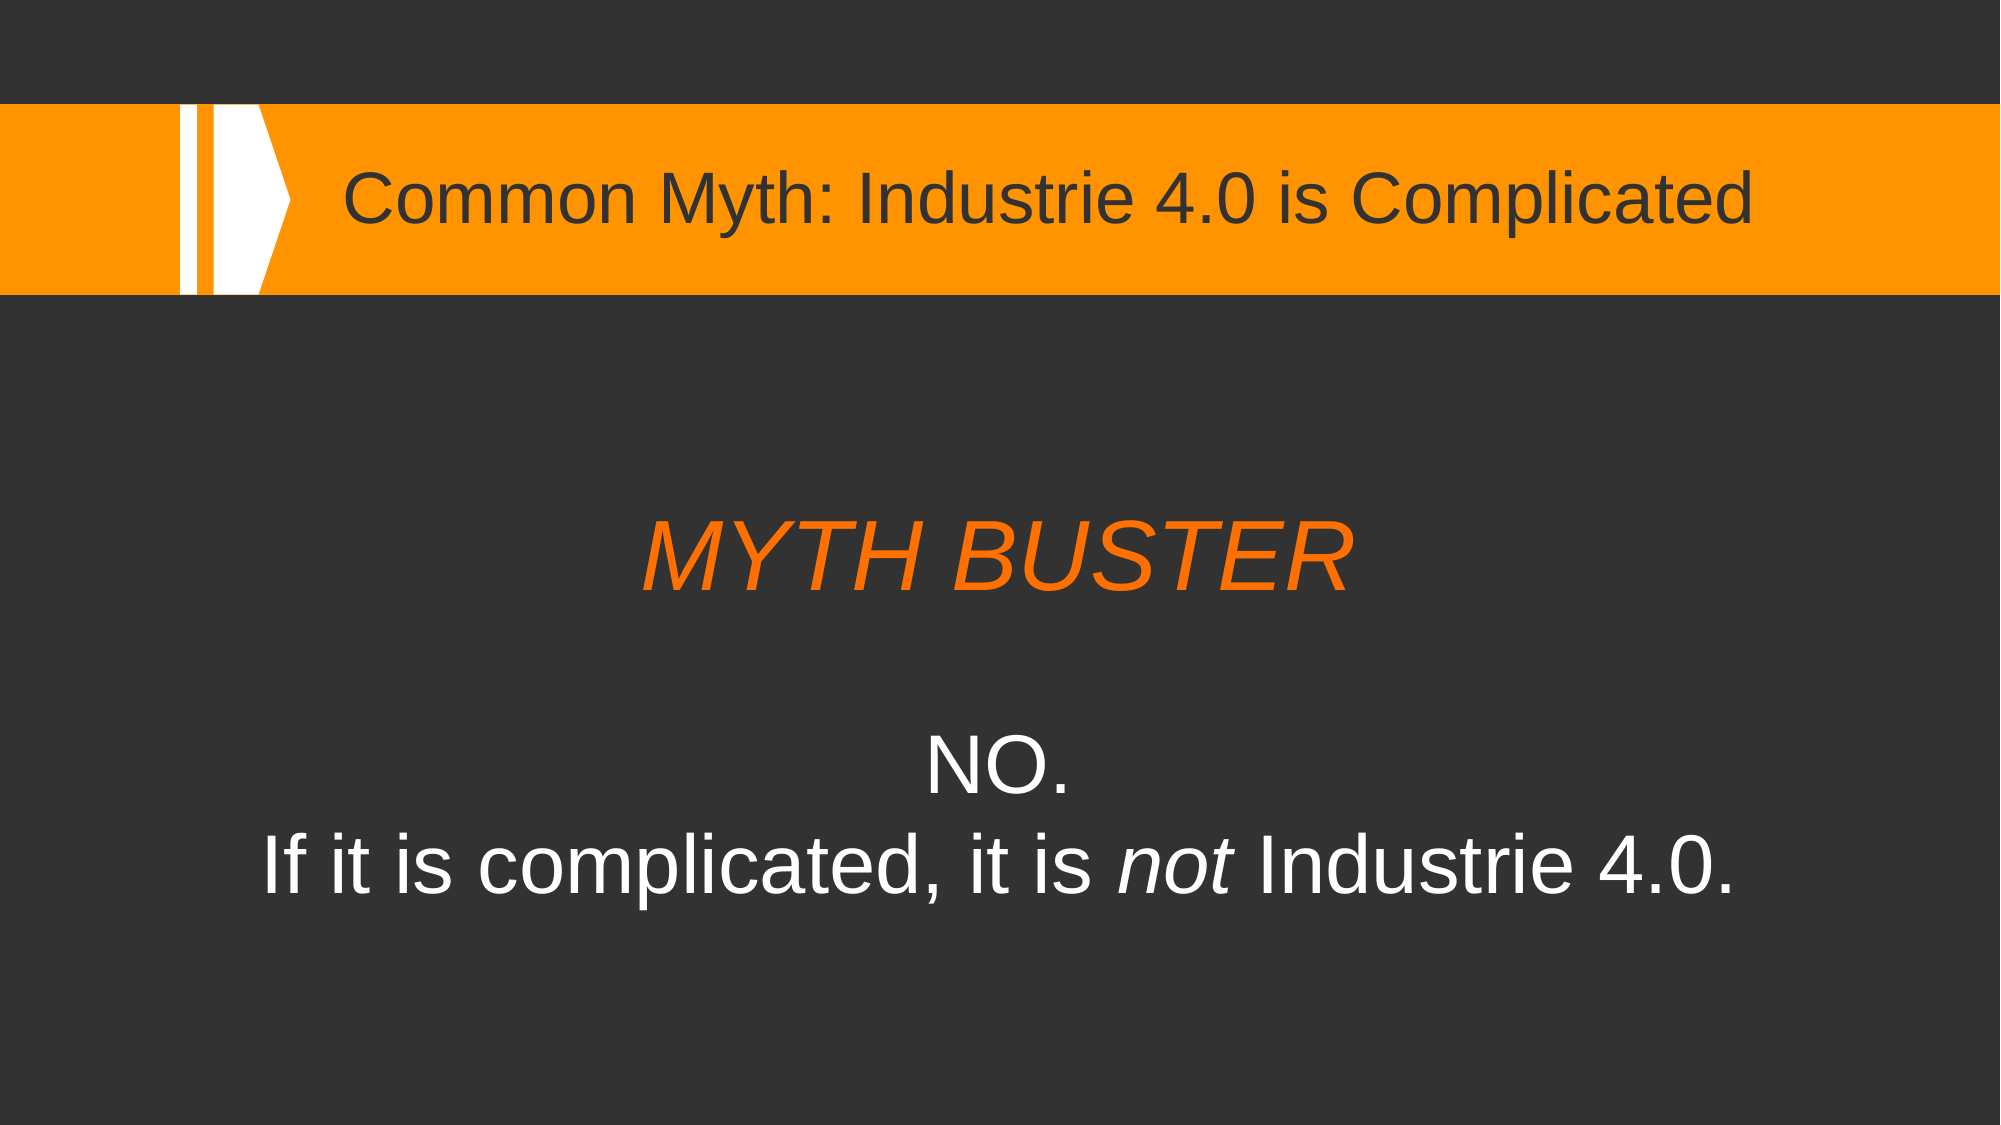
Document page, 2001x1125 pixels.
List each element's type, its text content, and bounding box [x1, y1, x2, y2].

text_box MYTH BUSTER NO. If it is complicated, it is not Industrie 4.0. [200, 483, 1798, 918]
title Common Myth: Industrie 4.0 is Complicated [327, 104, 1979, 295]
